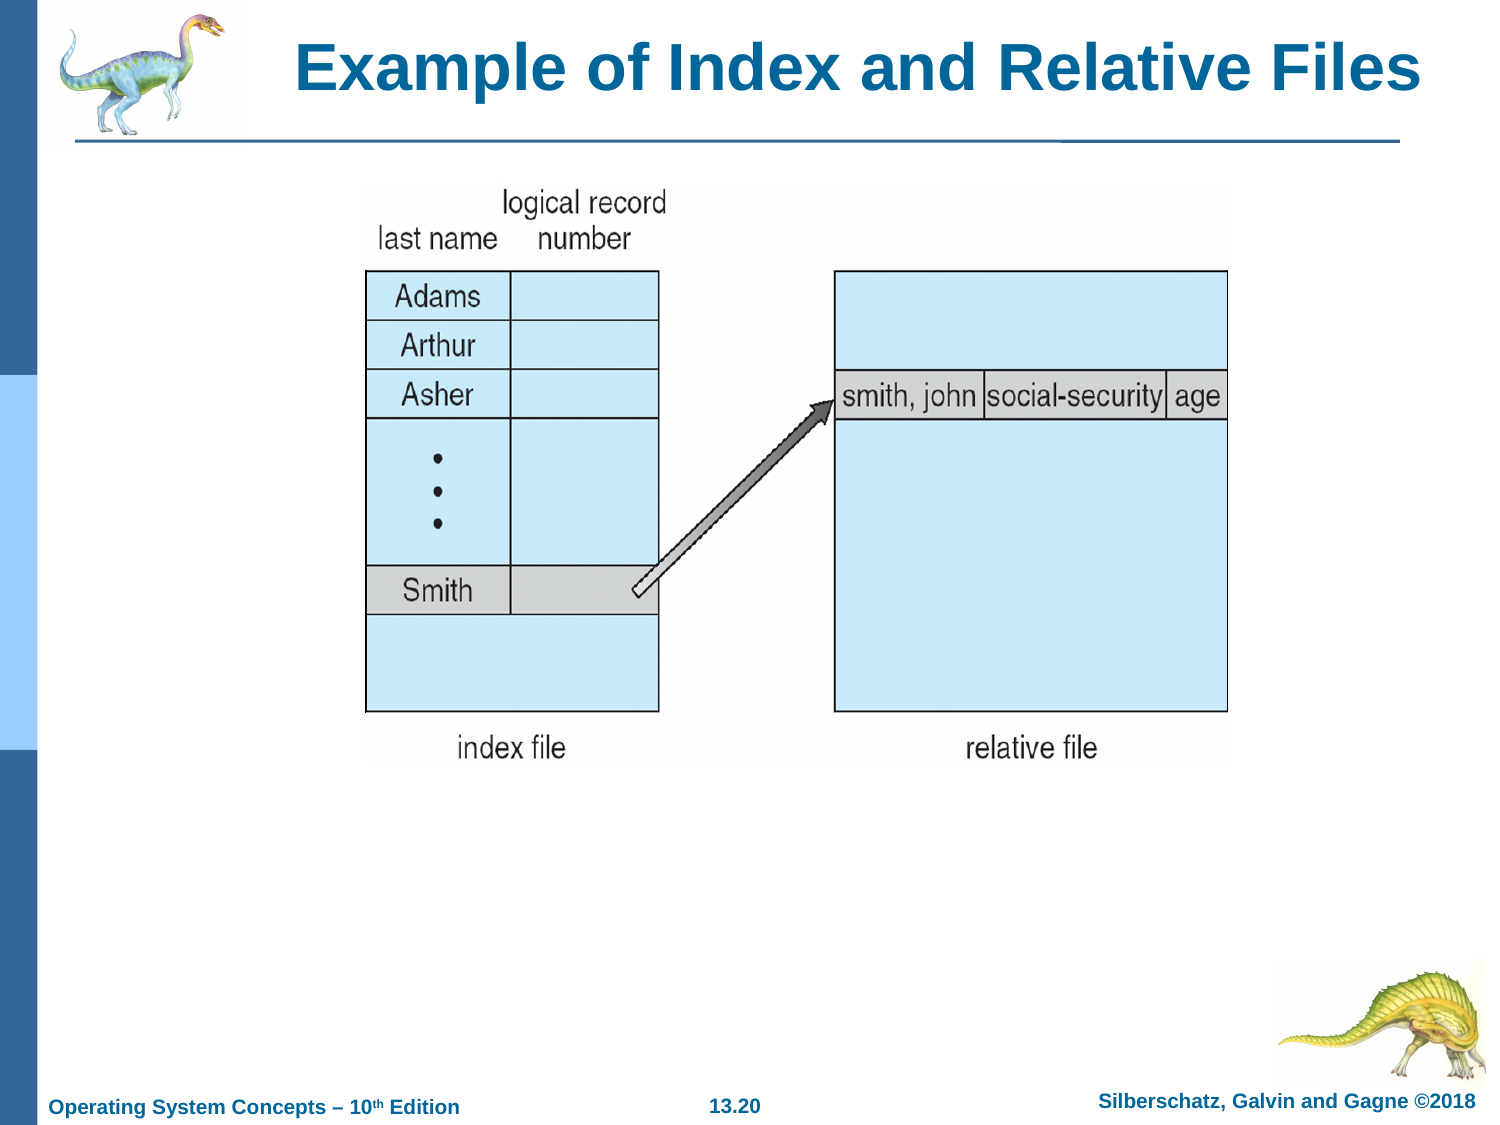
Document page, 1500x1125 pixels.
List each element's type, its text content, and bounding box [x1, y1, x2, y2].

title Example of Index and Relative Files [183, 17, 1500, 112]
picture [363, 181, 1228, 764]
picture [46, 0, 243, 149]
picture [1275, 959, 1486, 1090]
